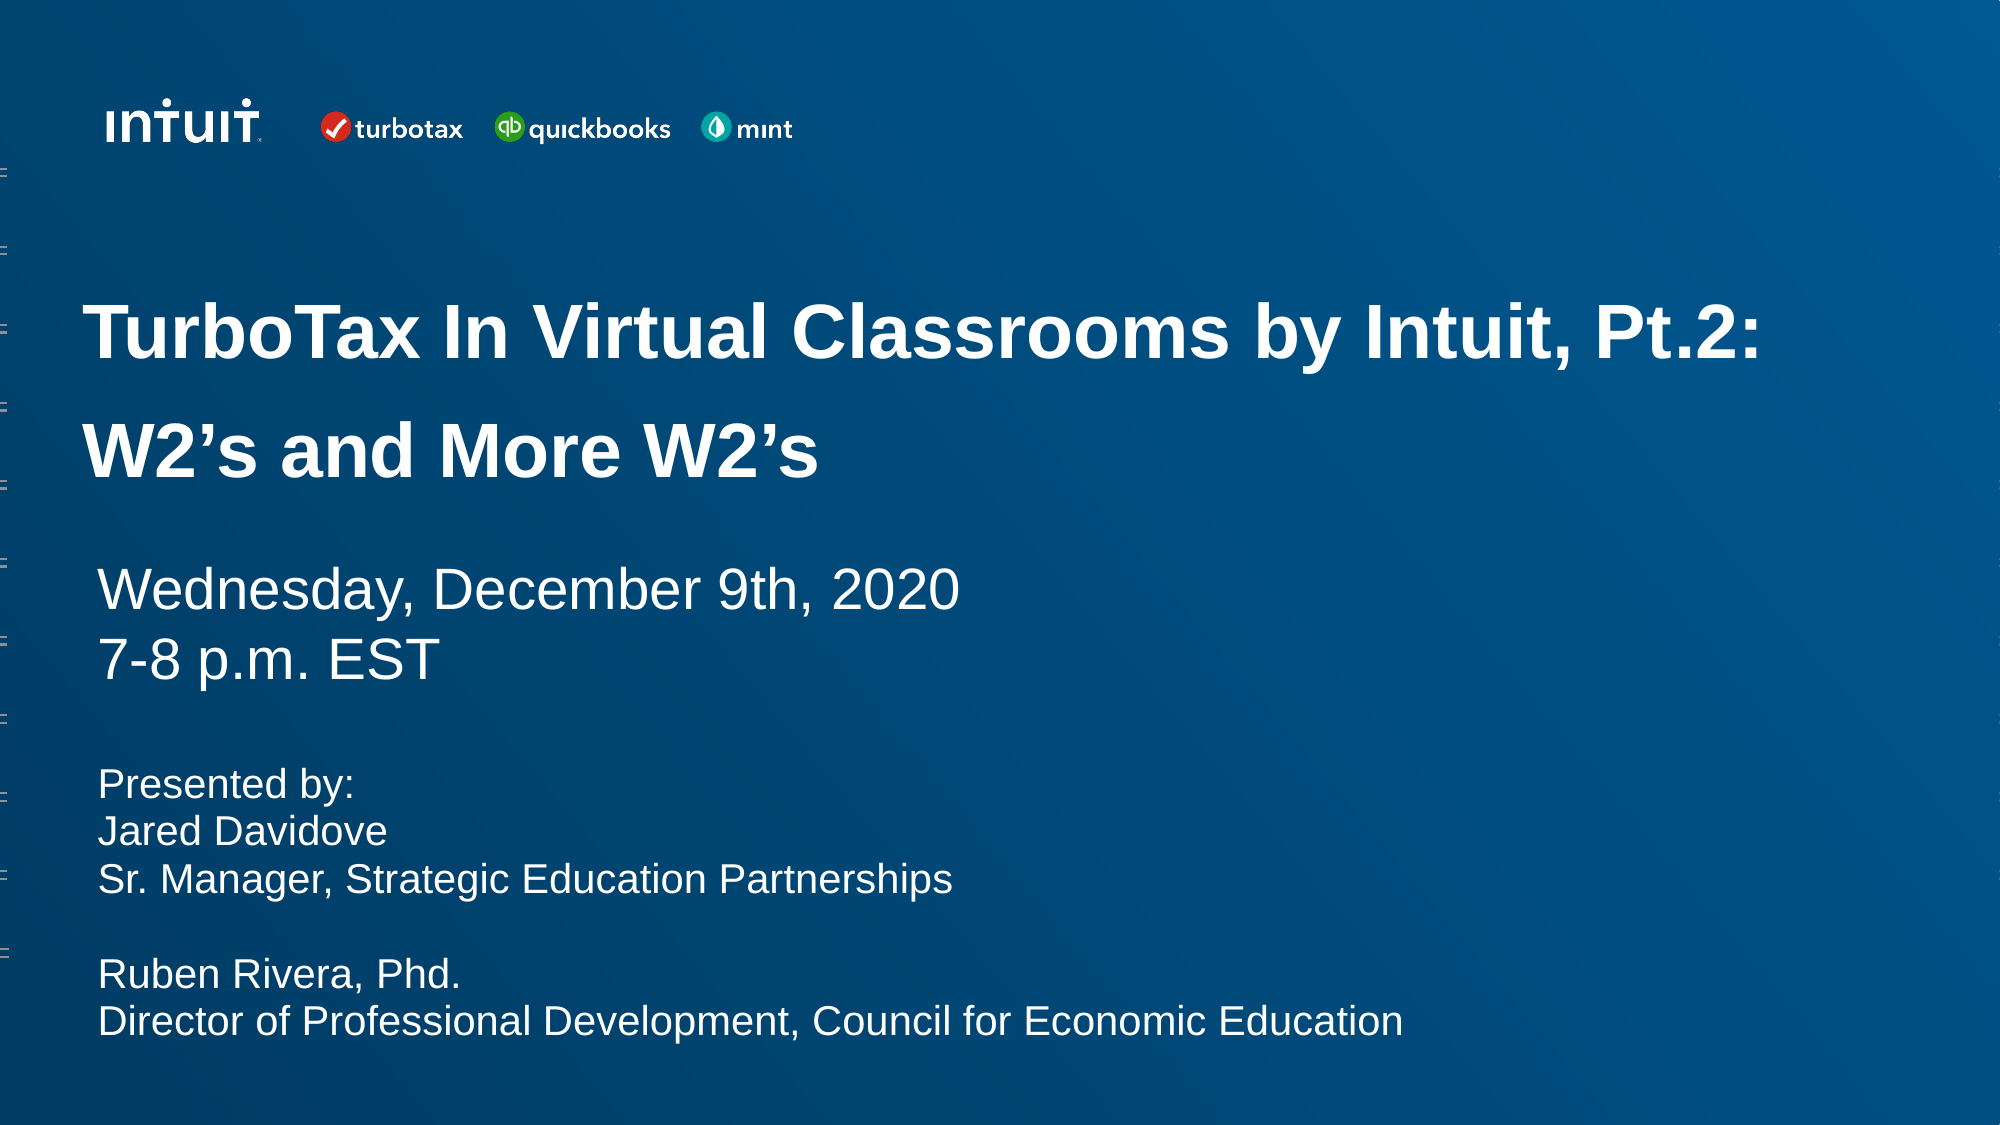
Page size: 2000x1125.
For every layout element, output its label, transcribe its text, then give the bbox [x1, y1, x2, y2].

list Presented by: Jared Davidove Sr. Manager, Strategic Education Partnerships Ruben Rivera, Phd. Director of Professional Development, Council for Economic Education [82, 752, 1792, 1074]
picture [77, 74, 823, 173]
title TurboTax In Virtual Classrooms by Intuit, Pt.2: W2’s and More W2’s [67, 252, 2000, 653]
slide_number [82, 543, 1245, 599]
